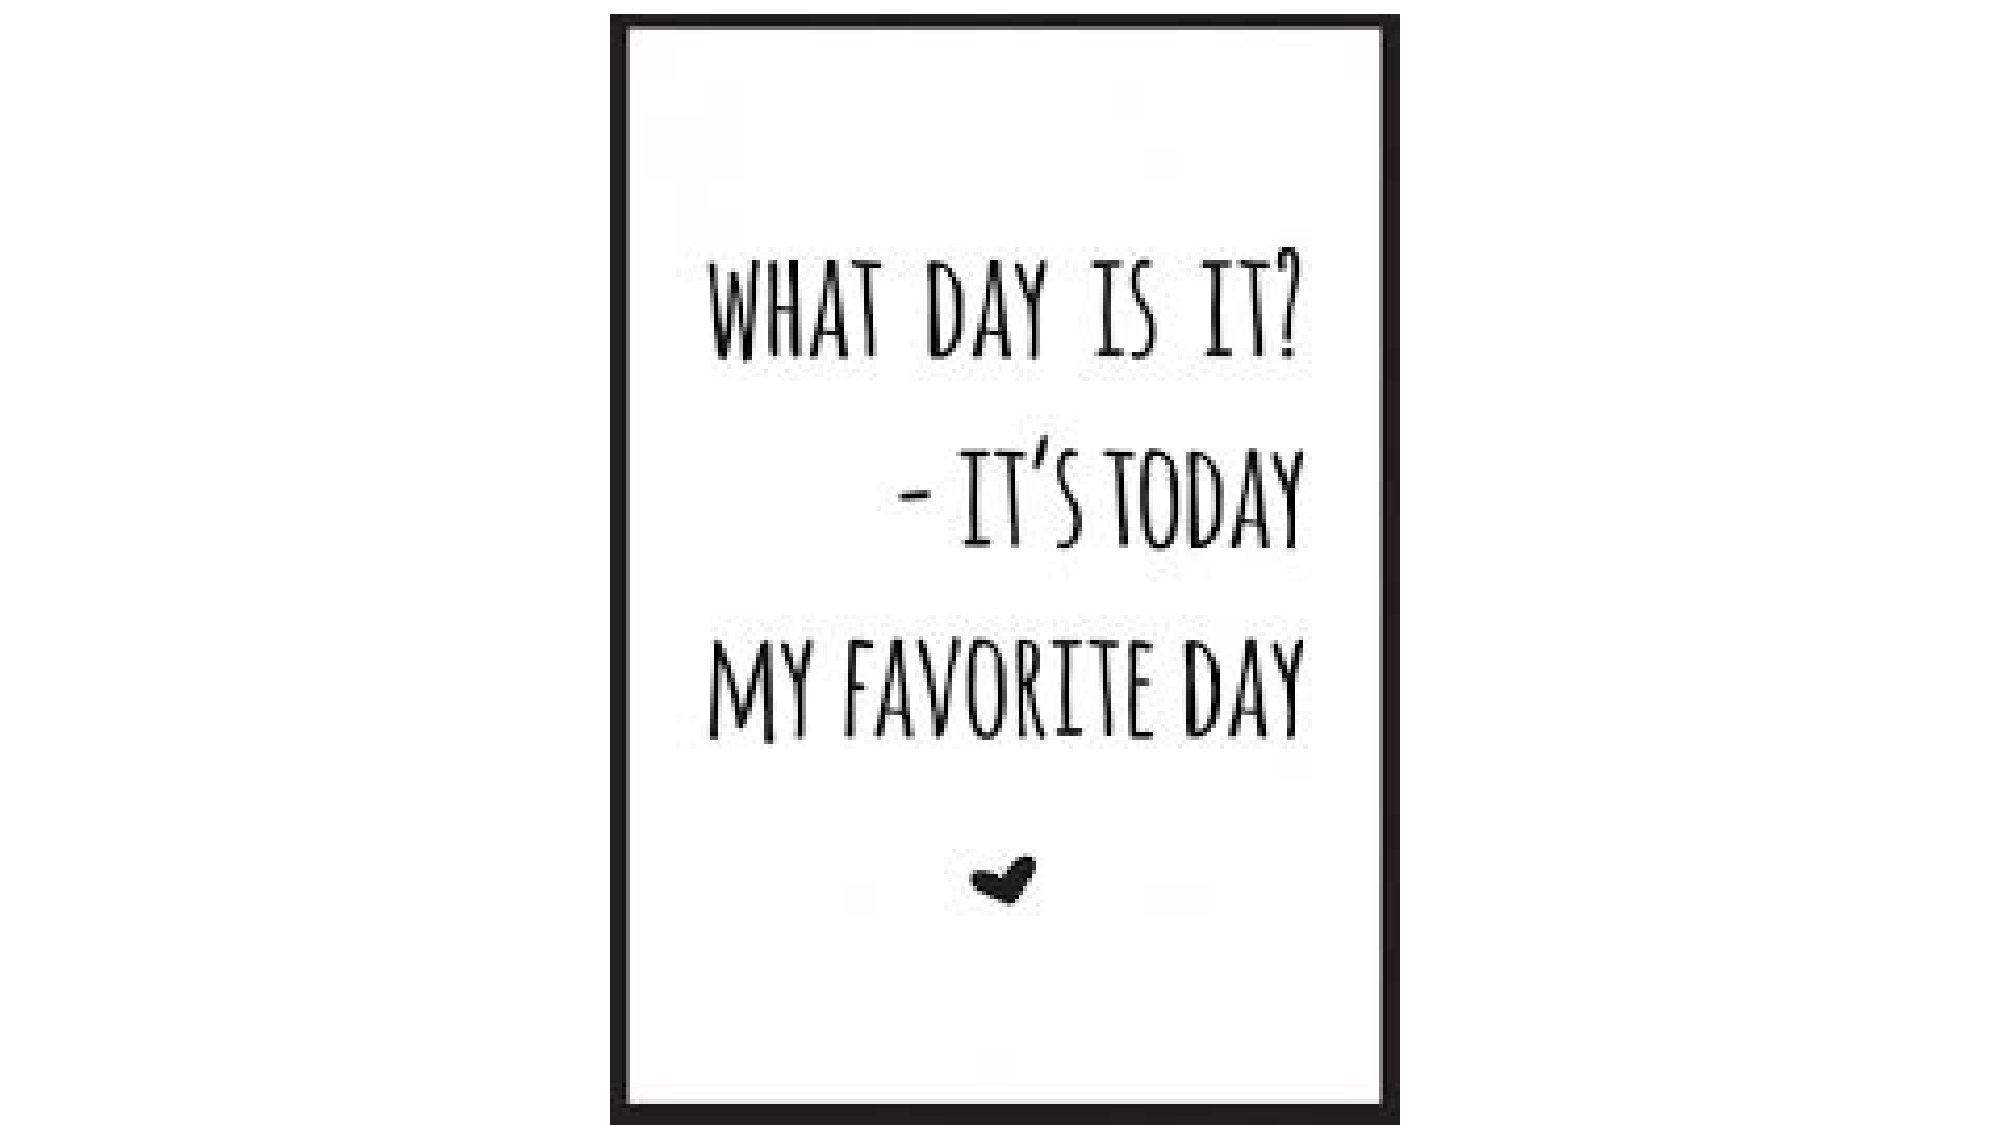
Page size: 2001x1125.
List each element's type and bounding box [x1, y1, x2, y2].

picture [610, 14, 1400, 1125]
